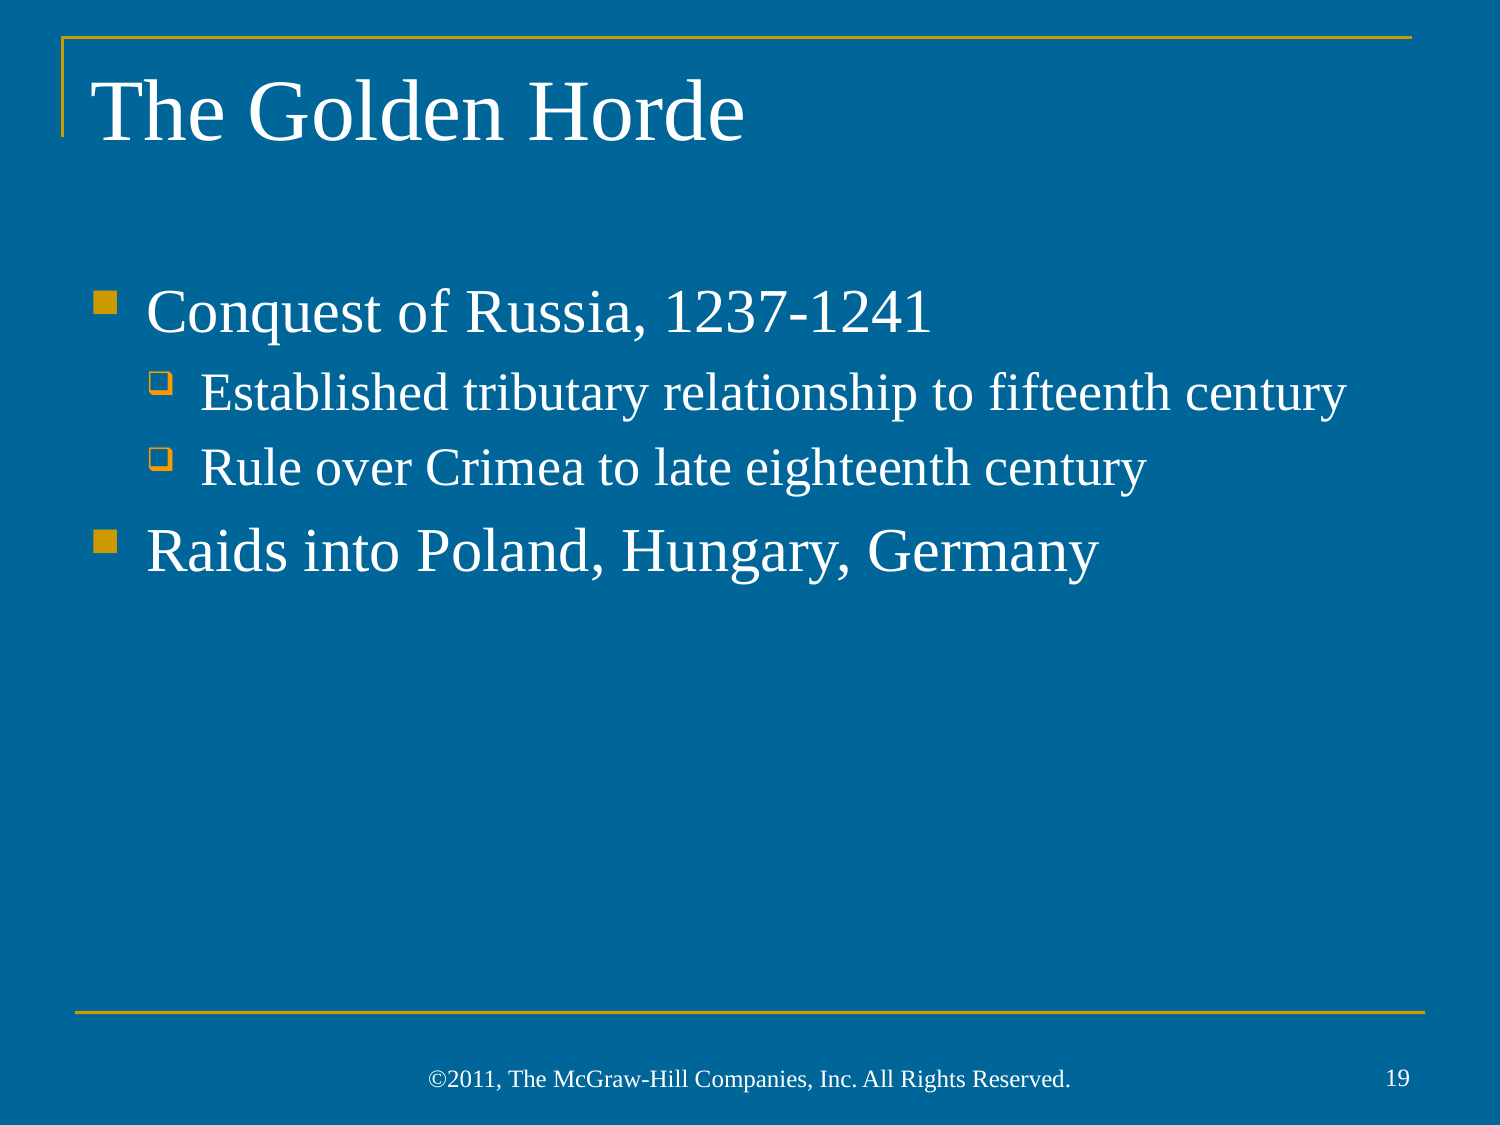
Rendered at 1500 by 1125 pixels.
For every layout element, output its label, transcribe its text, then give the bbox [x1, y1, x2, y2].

slide_number 19 [1074, 1023, 1426, 1100]
footer ©2011, The McGraw-Hill Companies, Inc. All Rights Reserved. [324, 1024, 1176, 1101]
title The Golden Horde [74, 45, 1426, 233]
list Conquest of Russia, 1237-1241 Established tributary relationship to fifteenth century Rule over Crimea to late eighteenth century Raids into Poland, Hungary, Germany [74, 262, 1426, 1006]
